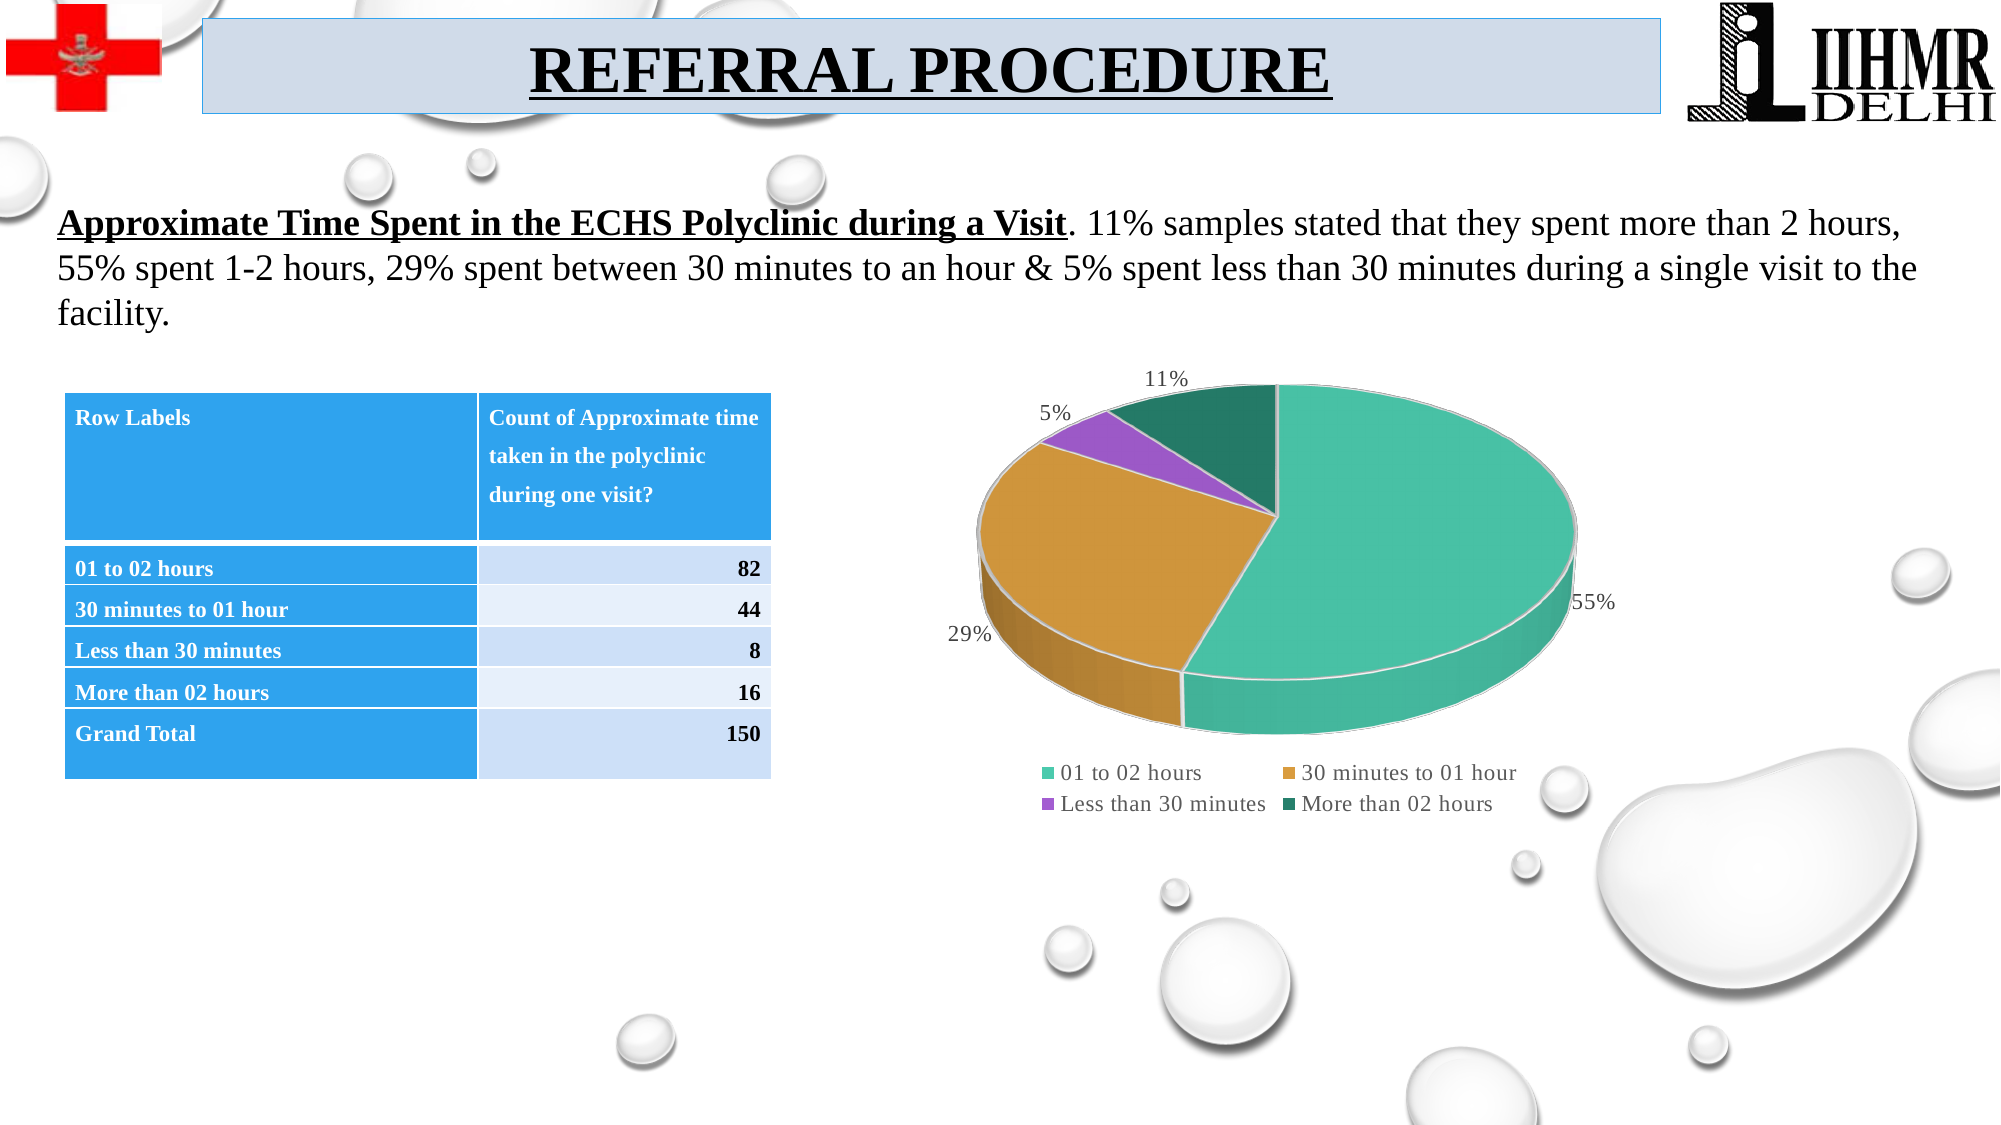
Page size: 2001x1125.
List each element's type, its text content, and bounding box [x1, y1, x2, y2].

table_cell 82 [479, 546, 771, 584]
table_cell Grand Total [65, 709, 477, 779]
table_cell More than 02 hours [65, 668, 477, 707]
text_box REFERRAL PROCEDURE [202, 18, 1661, 114]
table_cell 01 to 02 hours [65, 546, 477, 584]
table_cell 44 [479, 585, 771, 625]
chart [898, 352, 1661, 823]
table_cell 16 [479, 668, 771, 707]
text_box Approximate Time Spent in the ECHS Polyclinic during a Visit. 11% samples stated that they spent more than 2 hours, 55% spent 1-2 hours, 29% spent between 30 minutes to an hour & 5% spent less than 30 minutes during a single visit to the facility. [42, 190, 1938, 341]
table_header Count of Approximate time taken in the polyclinic during one visit? [479, 393, 771, 540]
table_cell 30 minutes to 01 hour [65, 585, 477, 625]
table_cell 150 [479, 709, 771, 779]
table_cell Less than 30 minutes [65, 627, 477, 666]
table_cell 8 [479, 627, 771, 666]
table_header Row Labels [65, 393, 477, 540]
picture [0, 0, 2000, 1125]
